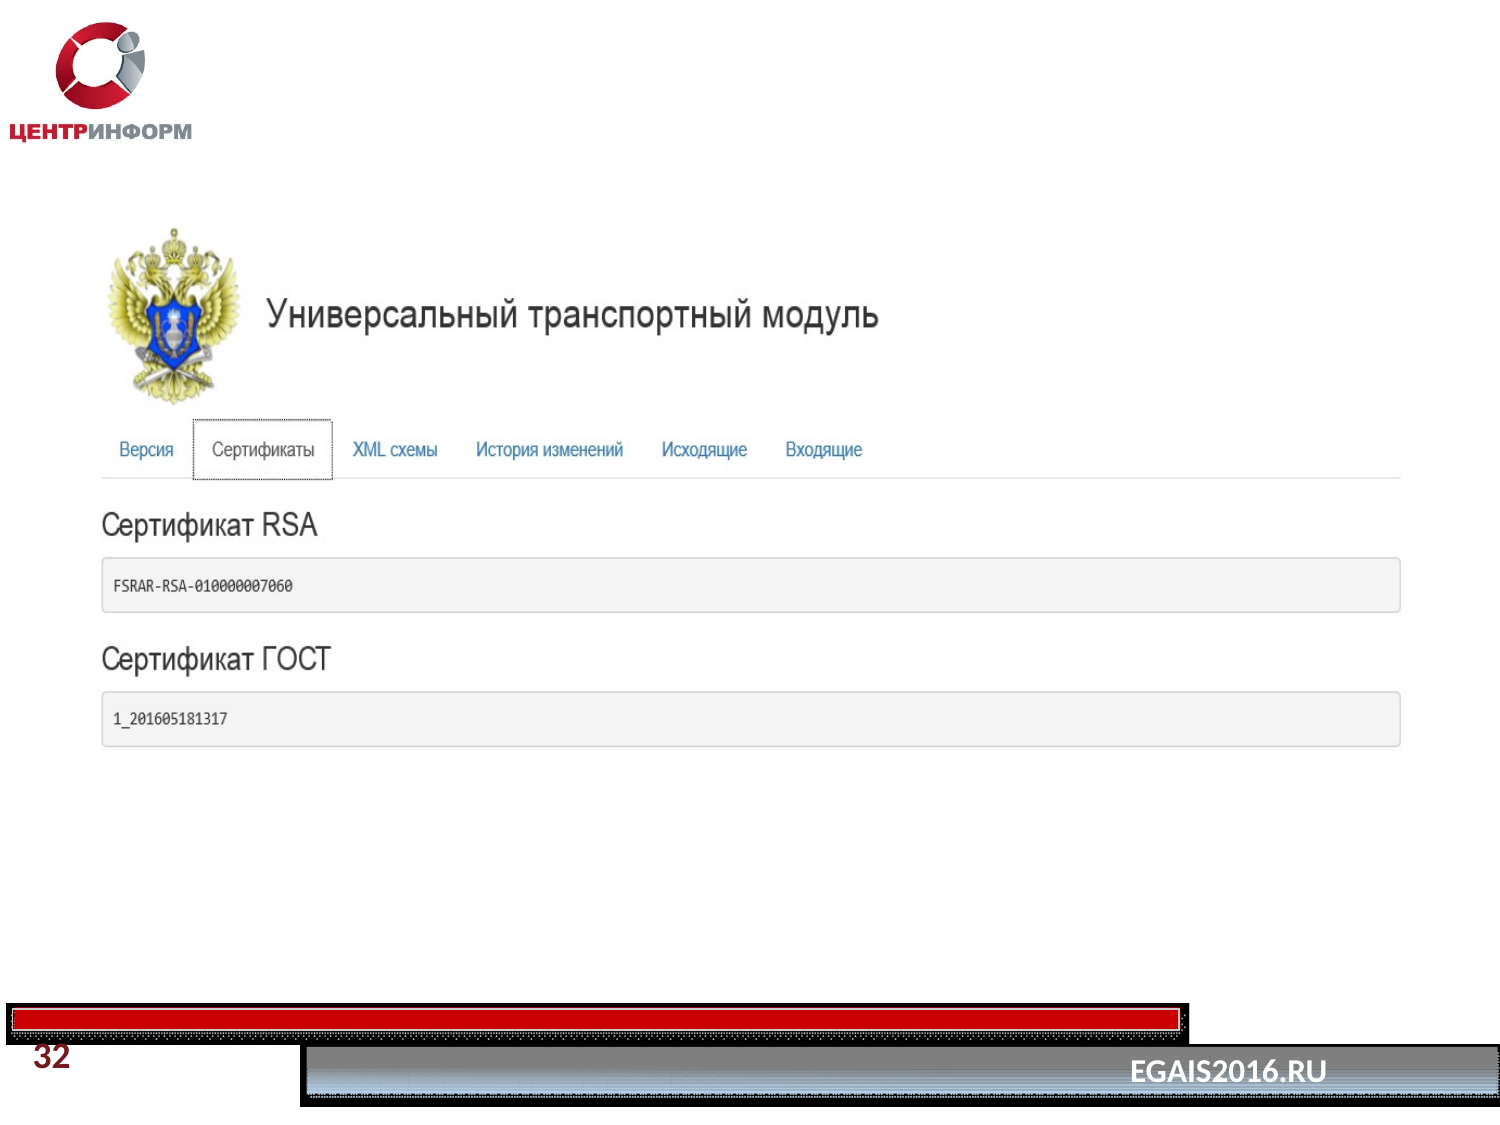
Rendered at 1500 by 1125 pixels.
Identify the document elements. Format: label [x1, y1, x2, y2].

picture [17, 215, 1493, 958]
picture [0, 5, 198, 145]
text_box [5, 1003, 1500, 1108]
